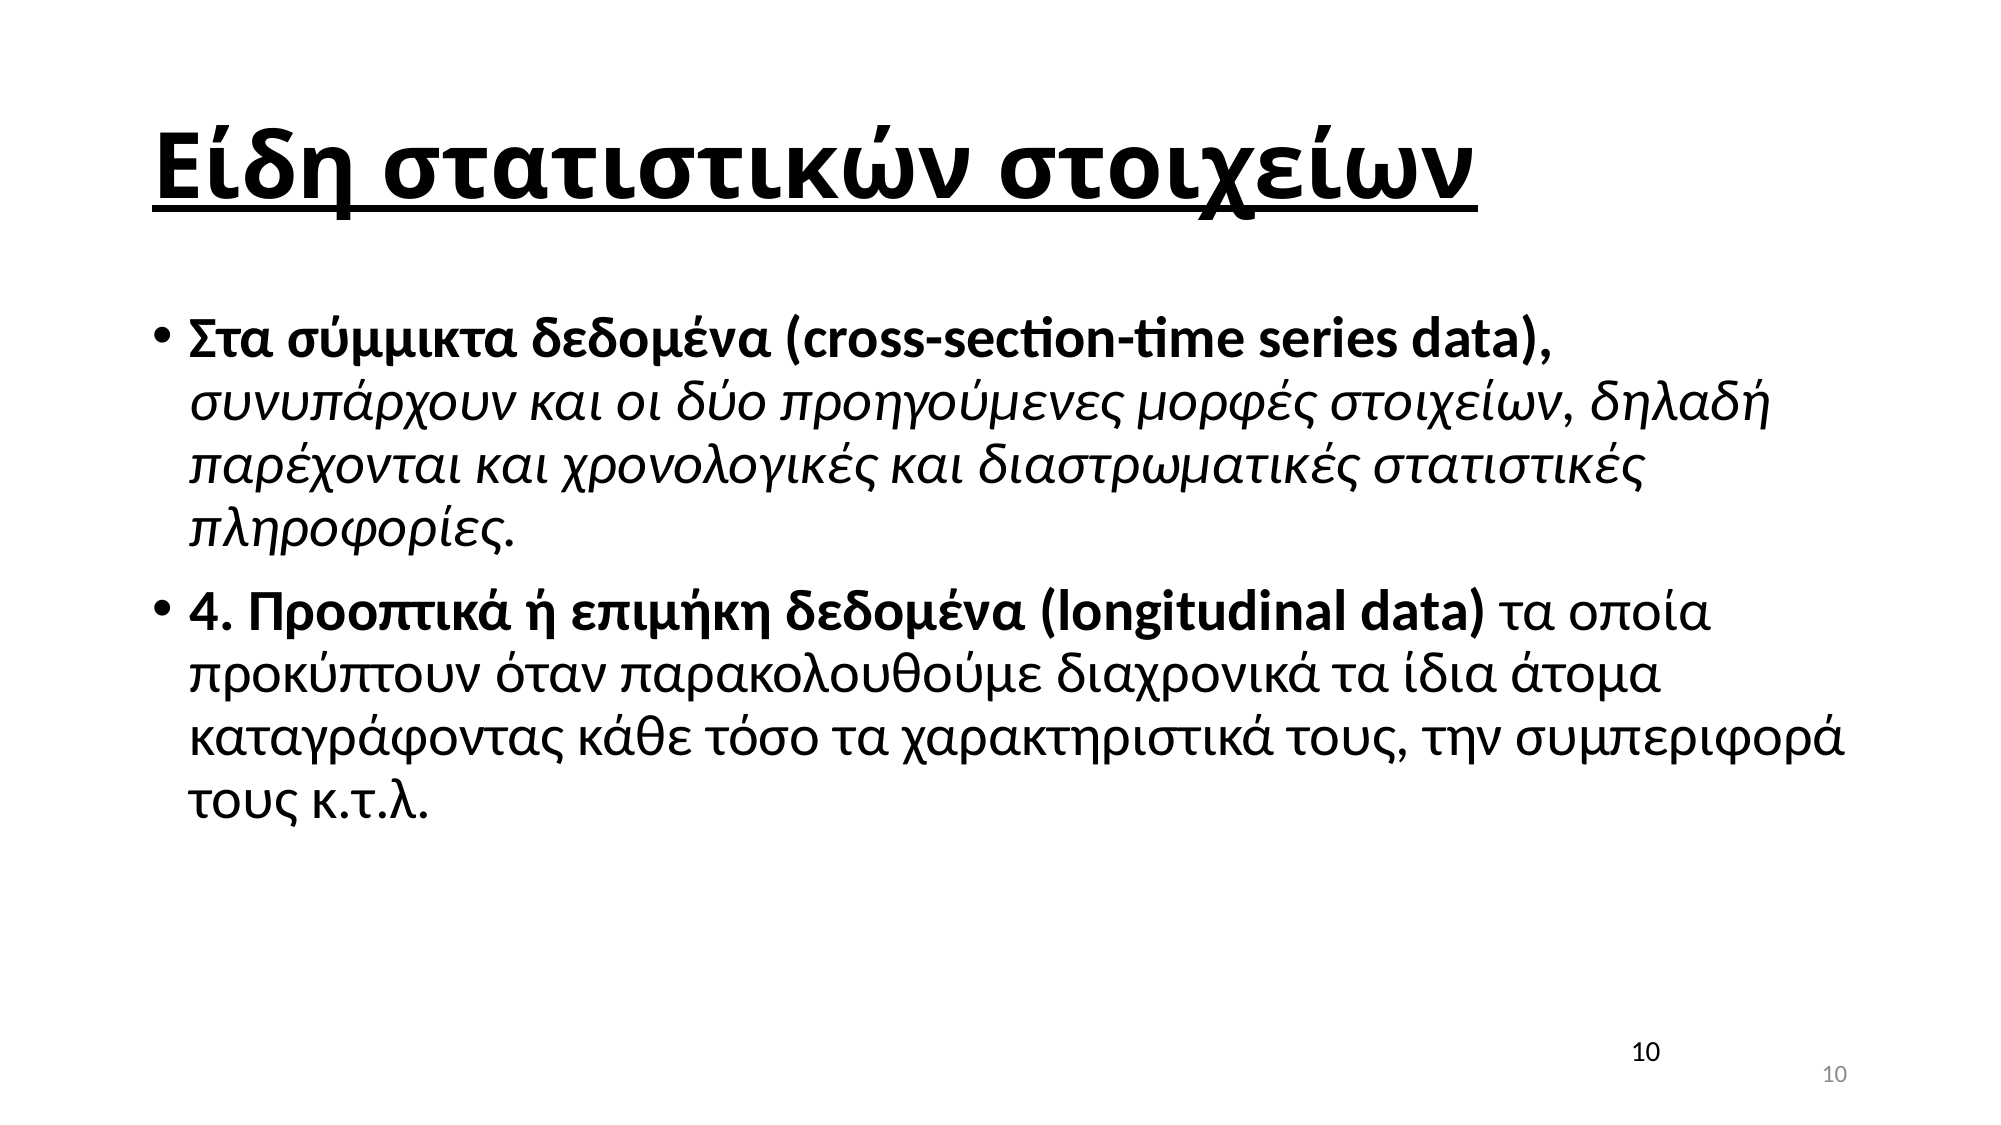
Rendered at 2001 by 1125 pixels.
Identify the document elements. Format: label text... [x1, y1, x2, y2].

title Είδη στατιστικών στοιχείων [137, 59, 1863, 278]
slide_number 10 [1675, 1042, 1863, 1103]
list Στα σύμμικτα δεδομένα (cross-section-time series data), συνυπάρχουν και οι δύο προηγούμενες μορφές στοιχείων, δηλαδή παρέχονται και χρονολογικές και διαστρωματικές στατιστικές πληροφορίες. 4. Προοπτικά ή επιμήκη δεδομένα (longitudinal data) τα οποία προκύπτουν όταν παρακολουθούμε διαχρονικά τα ίδια άτομα καταγράφοντας κάθε τόσο τα χαρακτηριστικά τους, την συμπεριφορά τους κ.τ.λ. [137, 299, 1863, 1014]
text_box 10 [1325, 1024, 1675, 1103]
